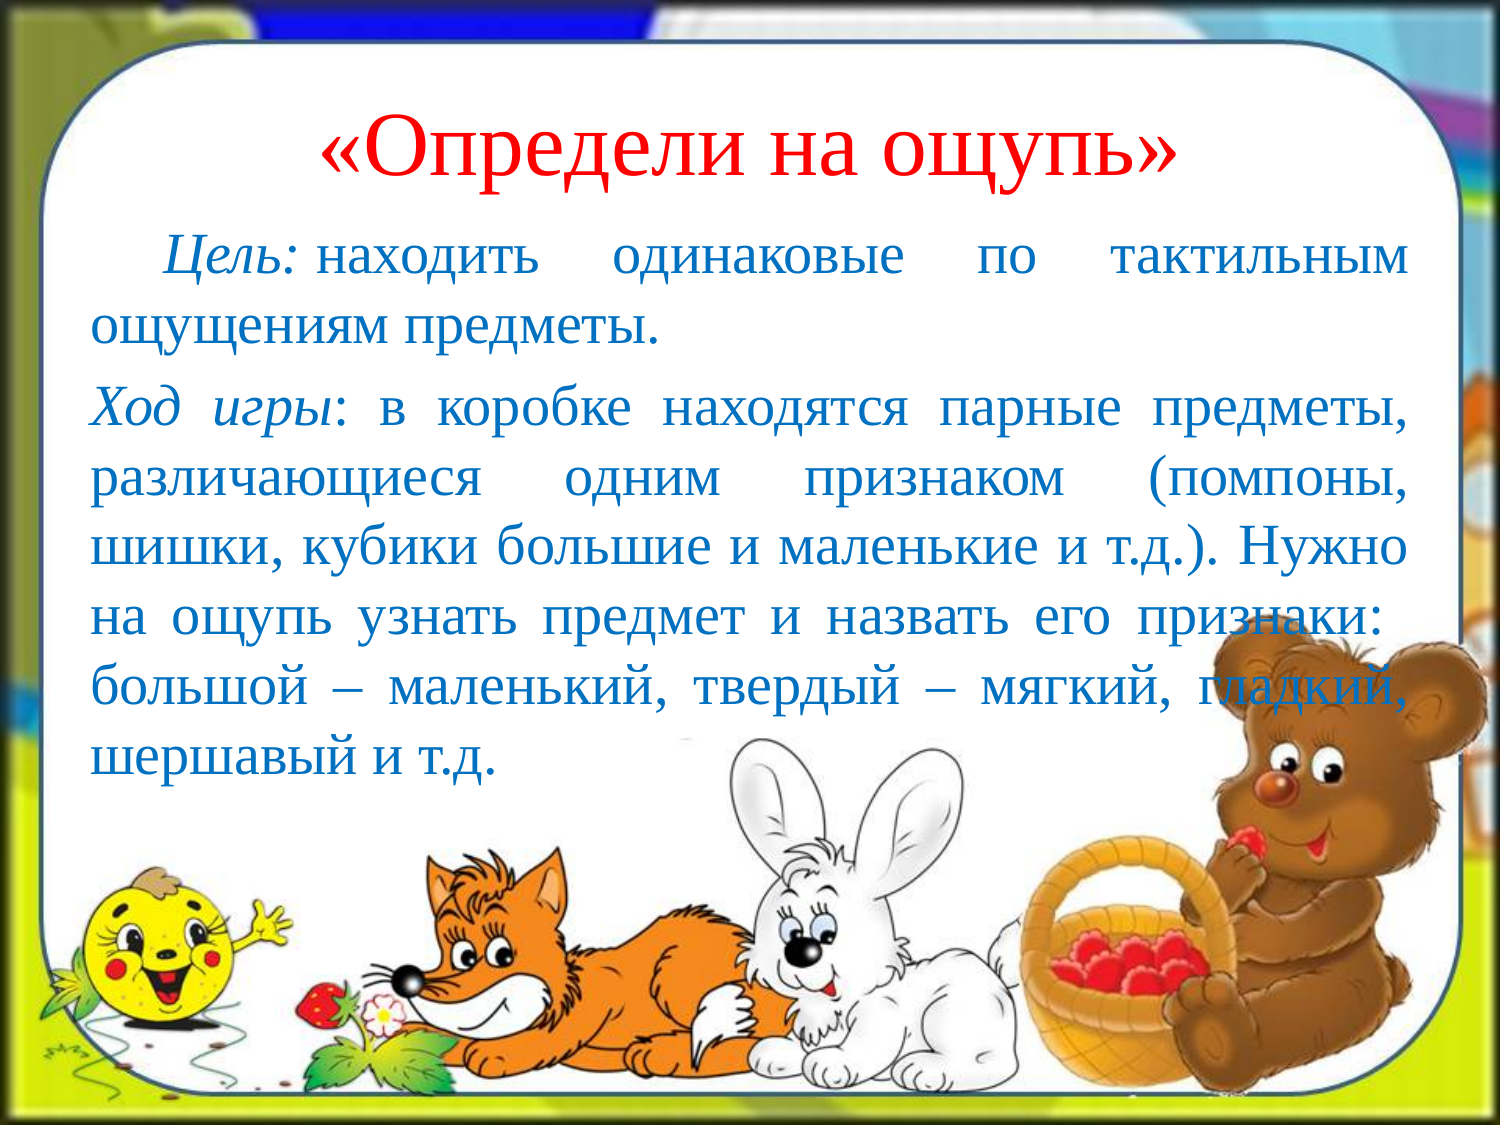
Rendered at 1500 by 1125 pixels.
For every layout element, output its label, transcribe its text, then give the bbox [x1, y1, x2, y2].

list Цель: находить одинаковые по тактильным ощущениям предметы. Ход игры: в коробке находятся парные предметы, различающиеся одним признаком (помпоны, шишки, кубики большие и маленькие и т.д.). Нужно на ощупь узнать предмет и назвать его признаки: большой – маленький, твердый – мягкий, гладкий, шершавый и т.д. [75, 208, 1425, 1005]
title «Определи на ощупь» [75, 45, 1425, 208]
picture [0, 0, 1500, 1125]
